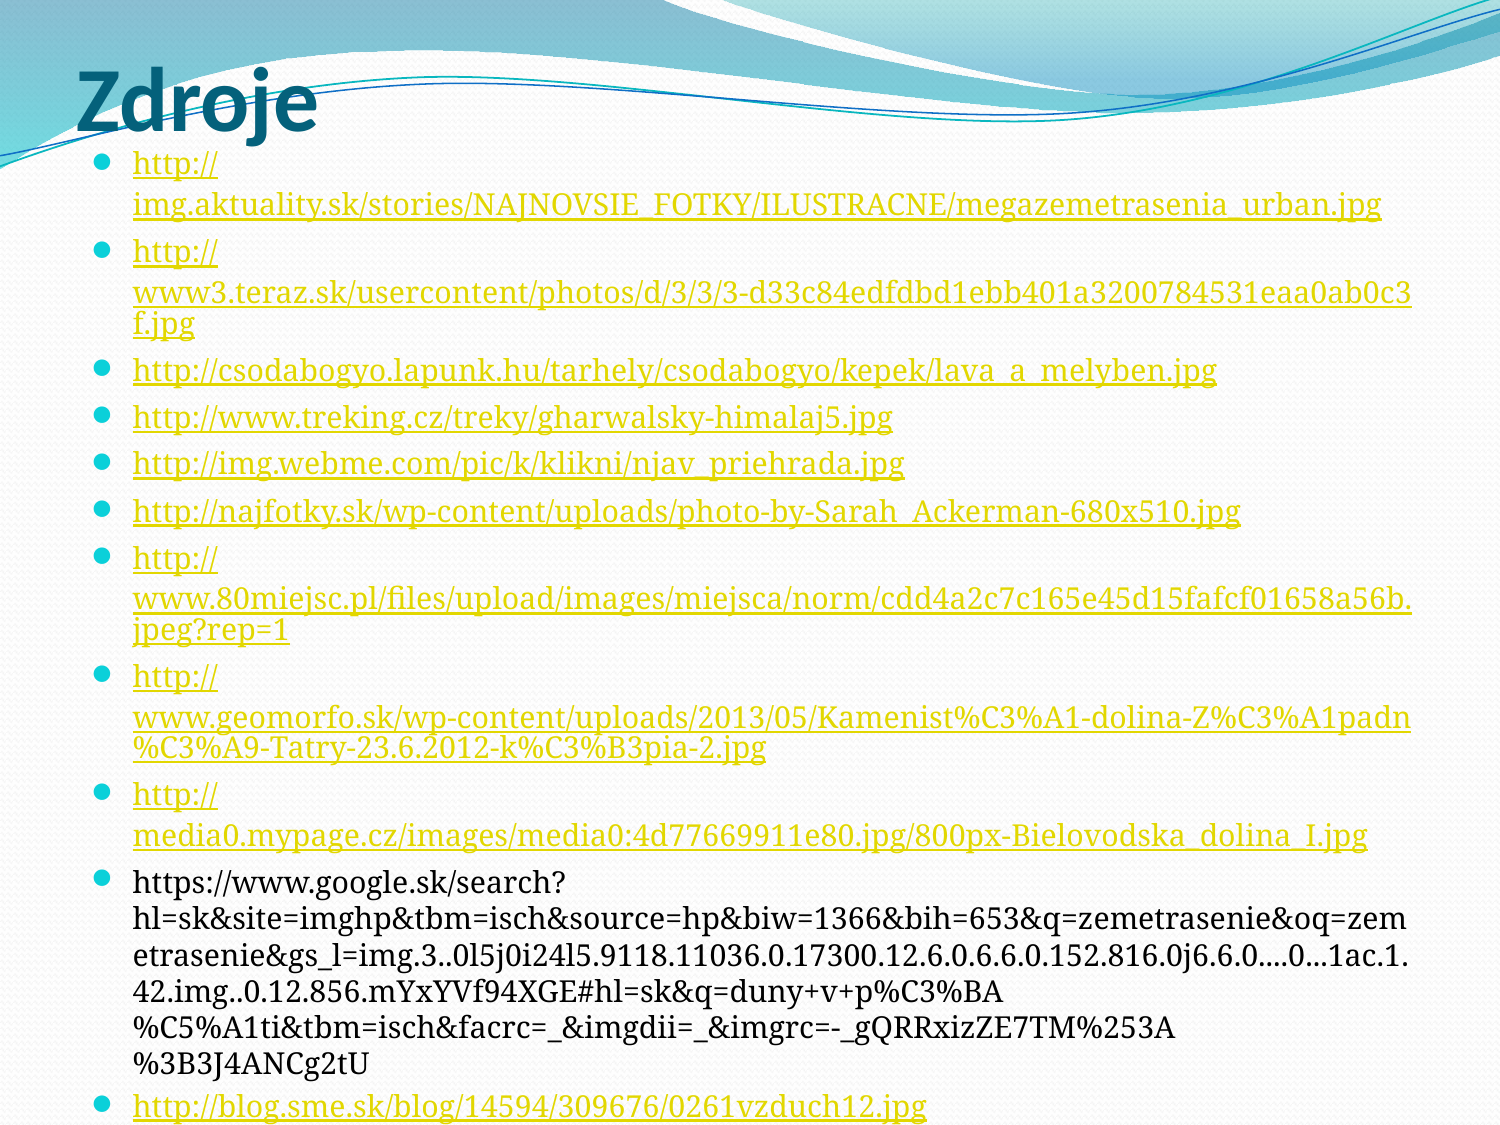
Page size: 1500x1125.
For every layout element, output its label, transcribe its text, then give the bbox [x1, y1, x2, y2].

title Zdroje [76, 30, 1427, 137]
list http://img.aktuality.sk/stories/NAJNOVSIE_FOTKY/ILUSTRACNE/megazemetrasenia_urban.jpg http://www3.teraz.sk/usercontent/photos/d/3/3/3-d33c84edfdbd1ebb401a3200784531eaa0ab0c3f.jpg http://csodabogyo.lapunk.hu/tarhely/csodabogyo/kepek/lava_a_melyben.jpg http://www.treking.cz/treky/gharwalsky-himalaj5.jpg http://img.webme.com/pic/k/klikni/njav_priehrada.jpg http://najfotky.sk/wp-content/uploads/photo-by-Sarah_Ackerman-680x510.jpg http://www.80miejsc.pl/files/upload/images/miejsca/norm/cdd4a2c7c165e45d15fafcf01658a56b.jpeg?rep=1 http://www.geomorfo.sk/wp-content/uploads/2013/05/Kamenist%C3%A1-dolina-Z%C3%A1padn%C3%A9-Tatry-23.6.2012-k%C3%B3pia-2.jpg http://media0.mypage.cz/images/media0:4d77669911e80.jpg/800px-Bielovodska_dolina_I.jpg https://www.google.sk/search?hl=sk&site=imghp&tbm=isch&source=hp&biw=1366&bih=653&q=zemetrasenie&oq=zemetrasenie&gs_l=img.3..0l5j0i24l5.9118.11036.0.17300.12.6.0.6.6.0.152.816.0j6.6.0....0...1ac.1.42.img..0.12.856.mYxYVf94XGE#hl=sk&q=duny+v+p%C3%BA%C5%A1ti&tbm=isch&facrc=_&imgdii=_&imgrc=-_gQRRxizZE7TM%253A%3B3J4ANCg2tU http://blog.sme.sk/blog/14594/309676/0261vzduch12.jpg http://upload.wikimedia.org/wikipedia/commons/6/66/Burren2.JPG [76, 137, 1427, 1094]
